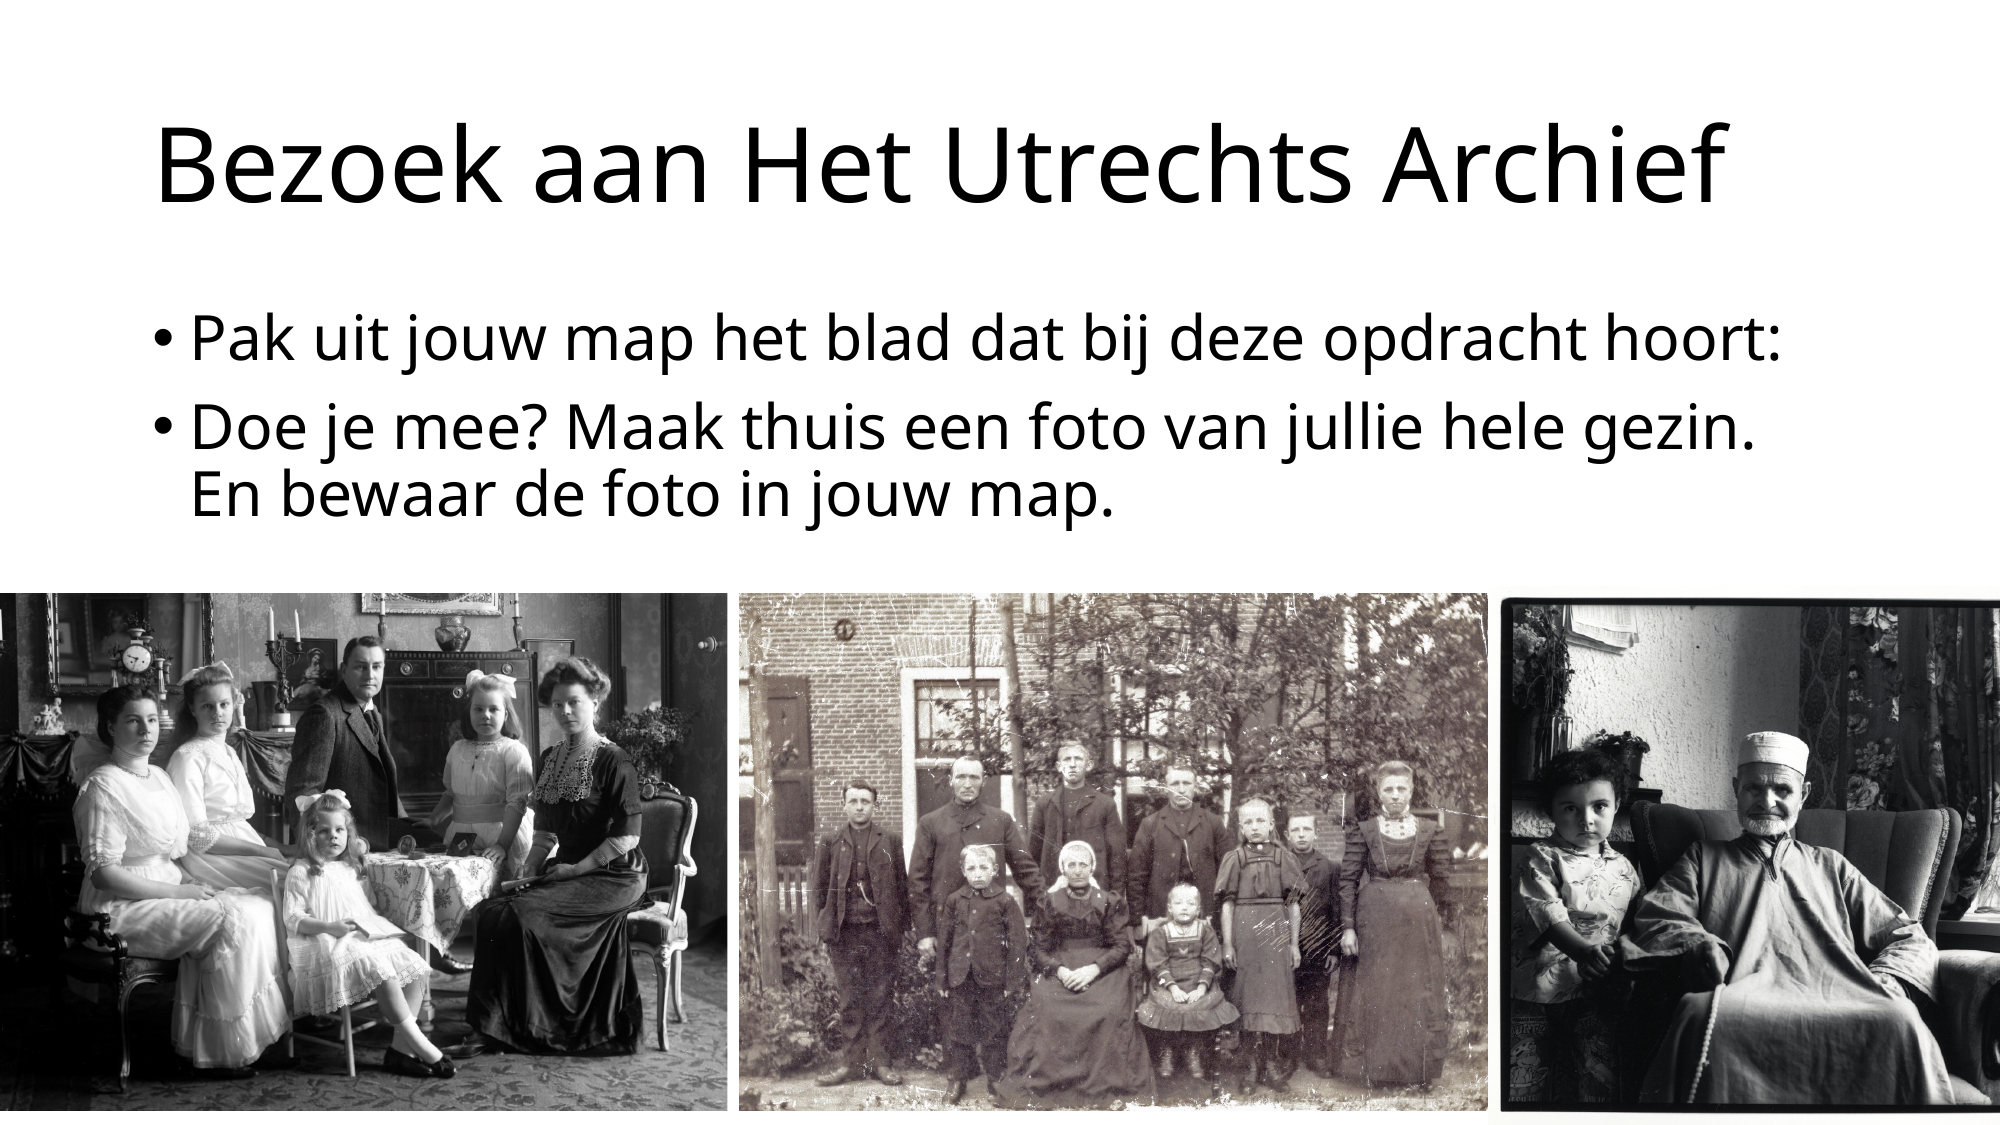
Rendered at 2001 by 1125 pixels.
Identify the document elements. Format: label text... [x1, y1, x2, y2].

picture [738, 585, 2000, 1125]
list Pak uit jouw map het blad dat bij deze opdracht hoort: Doe je mee? Maak thuis een foto van jullie hele gezin. En bewaar de foto in jouw map. [137, 299, 1863, 1014]
picture [0, 592, 728, 1112]
title Bezoek aan Het Utrechts Archief [137, 59, 1863, 278]
